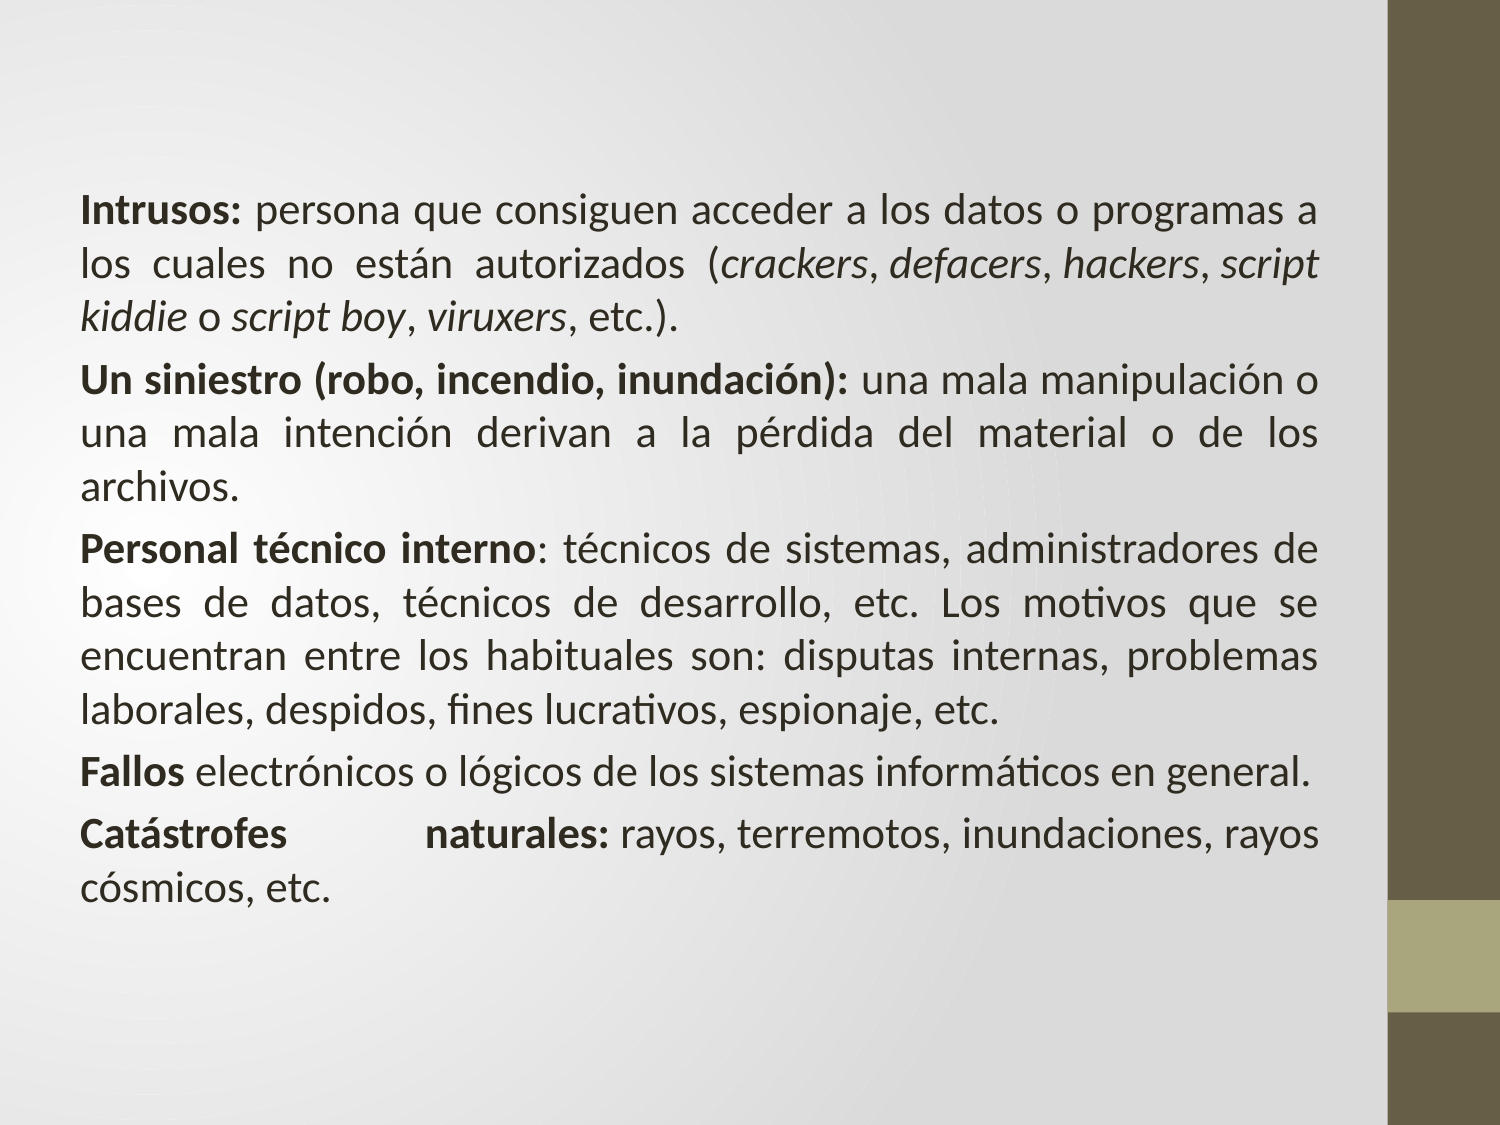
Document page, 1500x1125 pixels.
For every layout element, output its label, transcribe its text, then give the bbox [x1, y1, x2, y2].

list Intrusos: persona que consiguen acceder a los datos o programas a los cuales no están autorizados (crackers, defacers, hackers, script kiddie o script boy, viruxers, etc.). Un siniestro (robo, incendio, inundación): una mala manipulación o una mala intención derivan a la pérdida del material o de los archivos. Personal técnico interno: técnicos de sistemas, administradores de bases de datos, técnicos de desarrollo, etc. Los motivos que se encuentran entre los habituales son: disputas internas, problemas laborales, despidos, fines lucrativos, espionaje, etc. Fallos electrónicos o lógicos de los sistemas informáticos en general. Catástrofes naturales: rayos, terremotos, inundaciones, rayos cósmicos, etc. [64, 172, 1335, 998]
